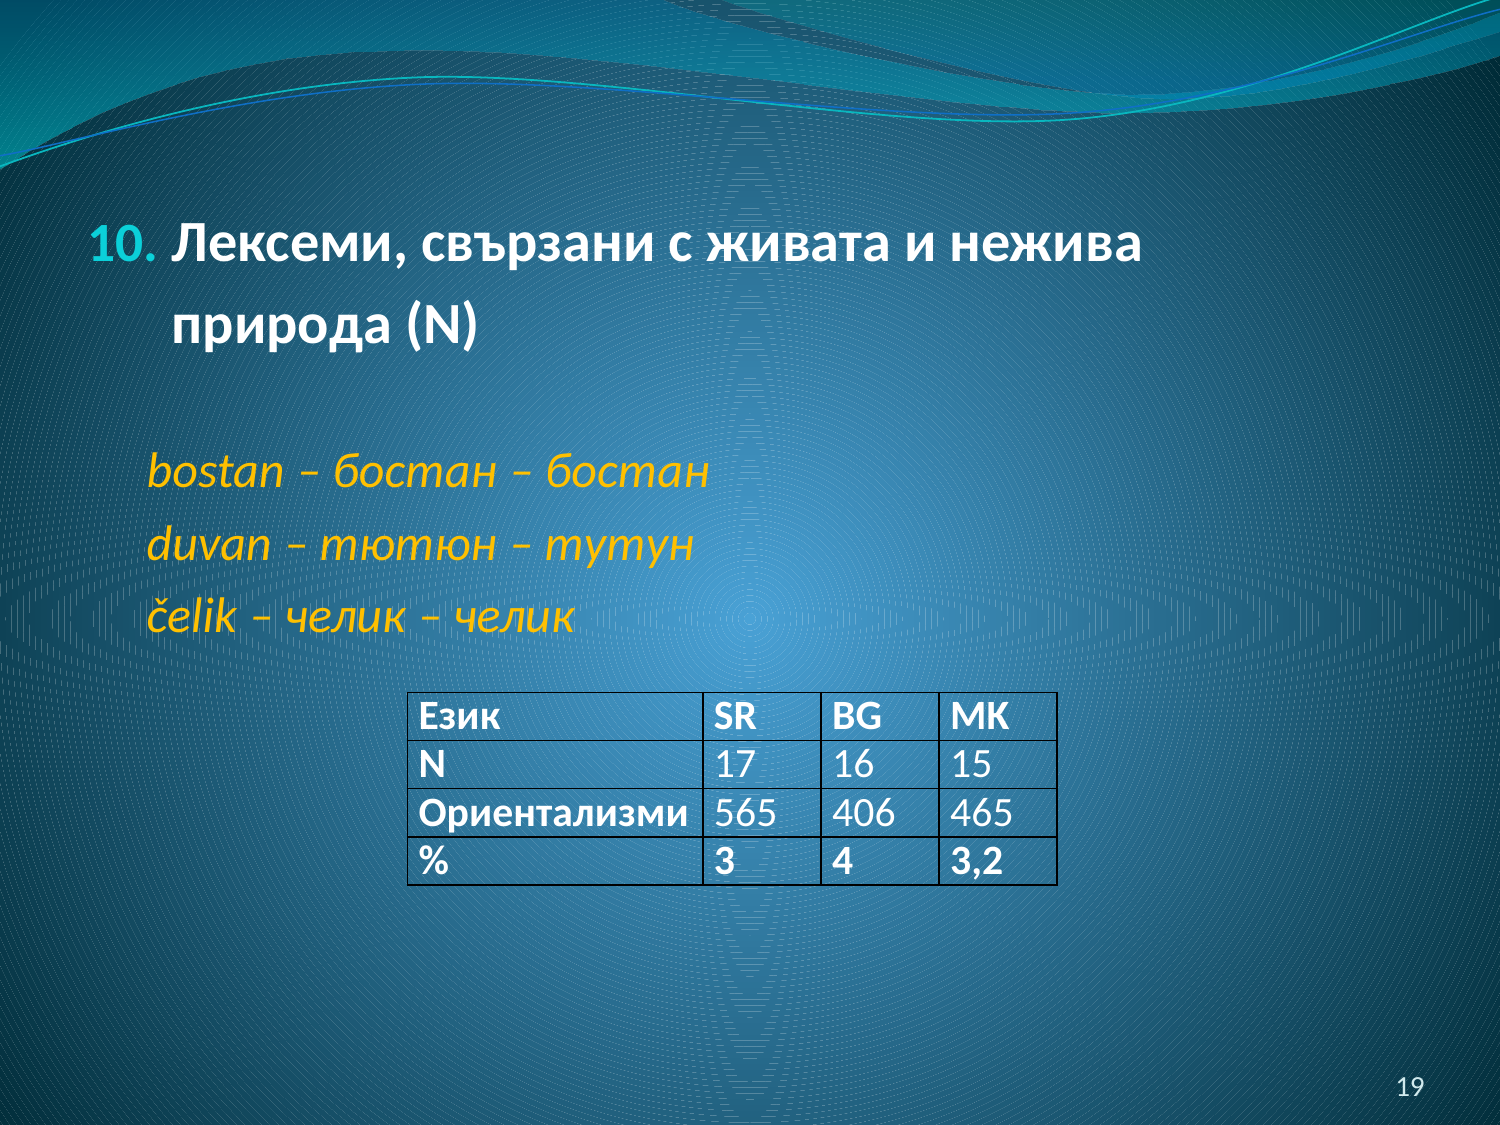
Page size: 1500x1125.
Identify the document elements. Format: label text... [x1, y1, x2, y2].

table_cell 3,2 [940, 838, 1056, 884]
table_header BG [822, 693, 938, 740]
table_cell 15 [940, 741, 1056, 788]
table_cell 4 [822, 838, 938, 884]
table_header Език [408, 693, 702, 740]
table_cell 16 [822, 741, 938, 788]
table_cell % [408, 838, 702, 884]
slide_number 19 [1299, 1042, 1425, 1103]
table_header SR [704, 693, 820, 740]
table_cell 465 [940, 789, 1056, 836]
table_cell N [408, 741, 702, 788]
table_cell 406 [822, 789, 938, 836]
table_header MK [940, 693, 1056, 740]
table_cell 17 [704, 741, 820, 788]
subtitle Лексеми, свързани с живата и нежива природа (N) bostan ‒ бостан ‒ бостан duvan ‒ тютюн ‒ тутун čelik ‒ челик ‒ челик [87, 196, 1424, 1059]
table_cell Ориентализми [408, 789, 702, 836]
table_cell 3 [704, 838, 820, 884]
table_cell 565 [704, 789, 820, 836]
